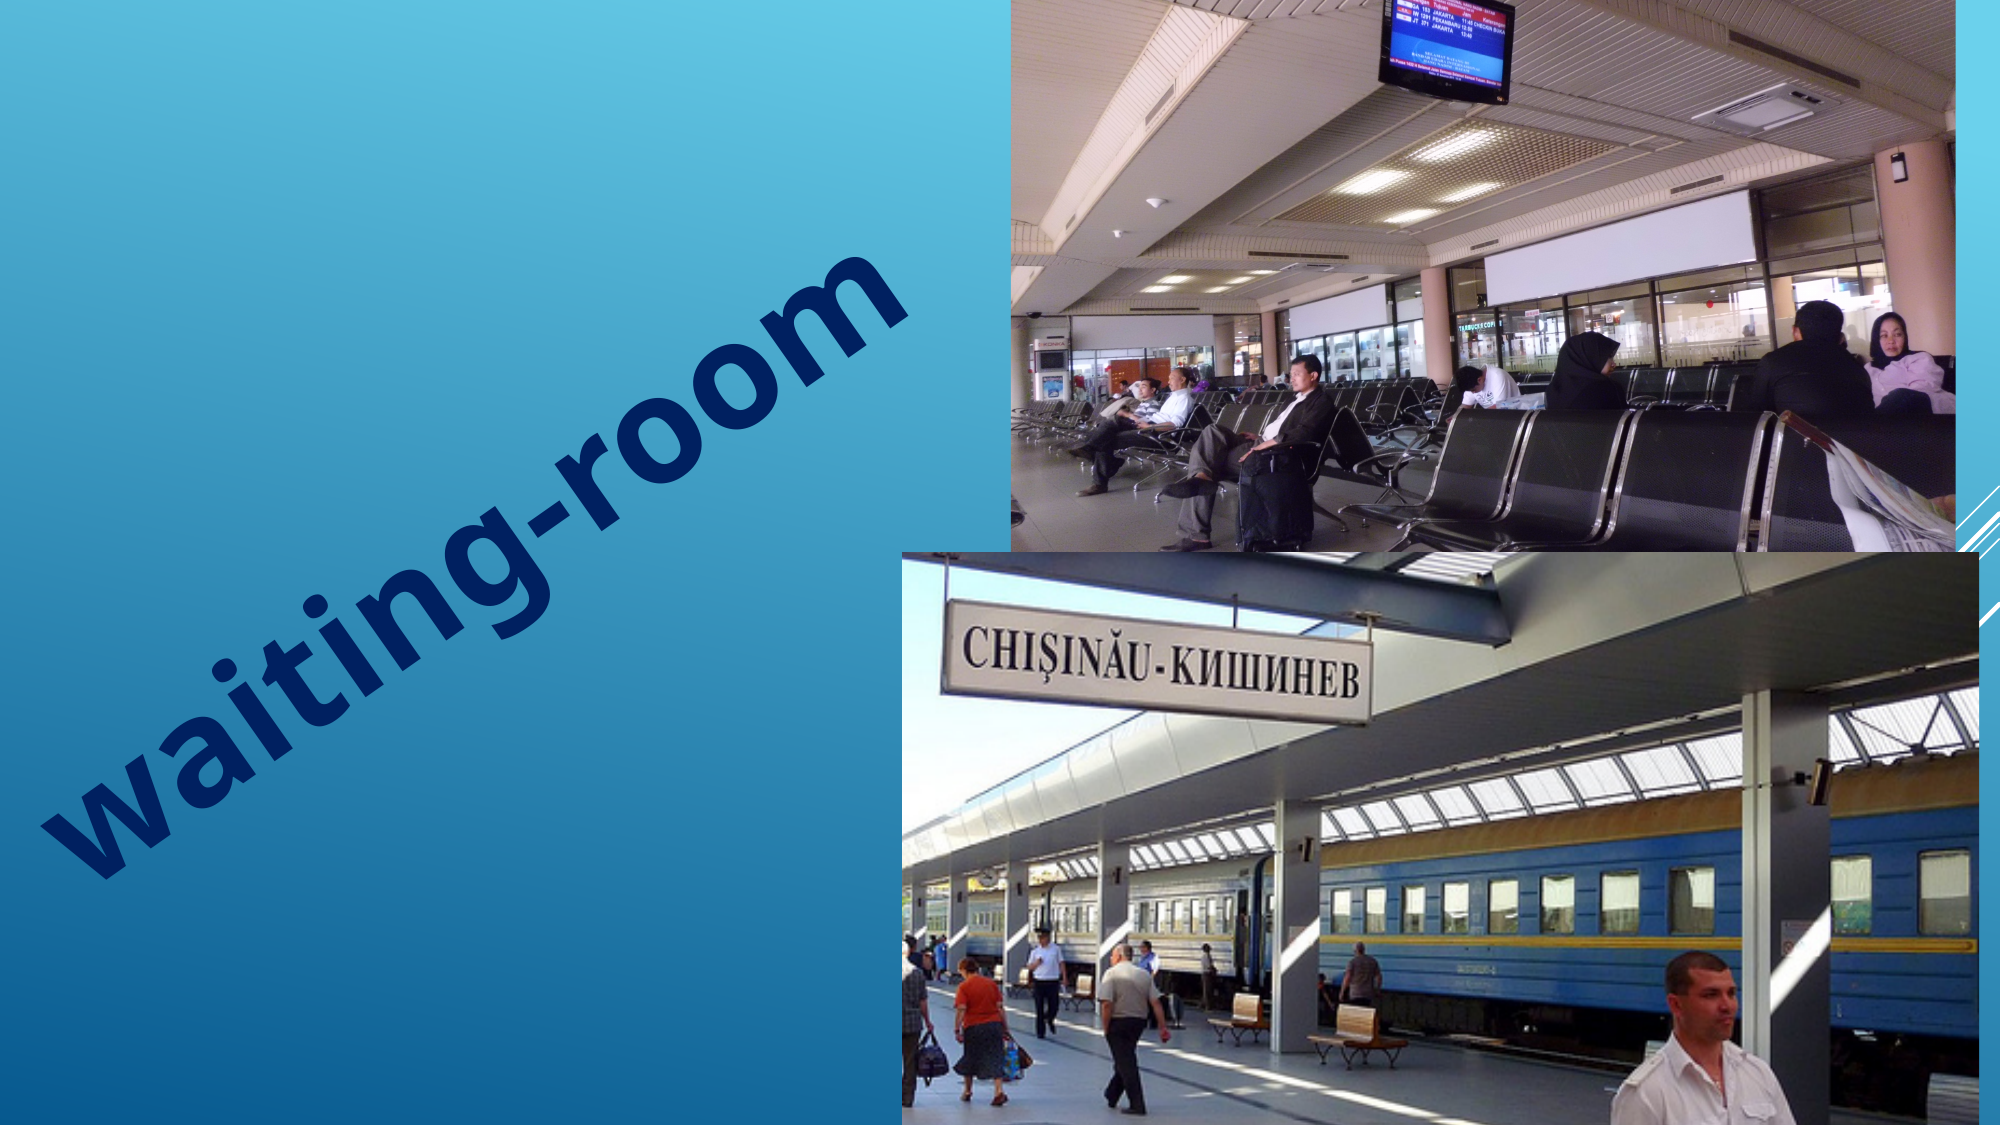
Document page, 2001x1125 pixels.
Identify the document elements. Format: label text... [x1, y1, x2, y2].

list waiting-room [0, 166, 988, 973]
picture [901, 0, 1980, 1125]
